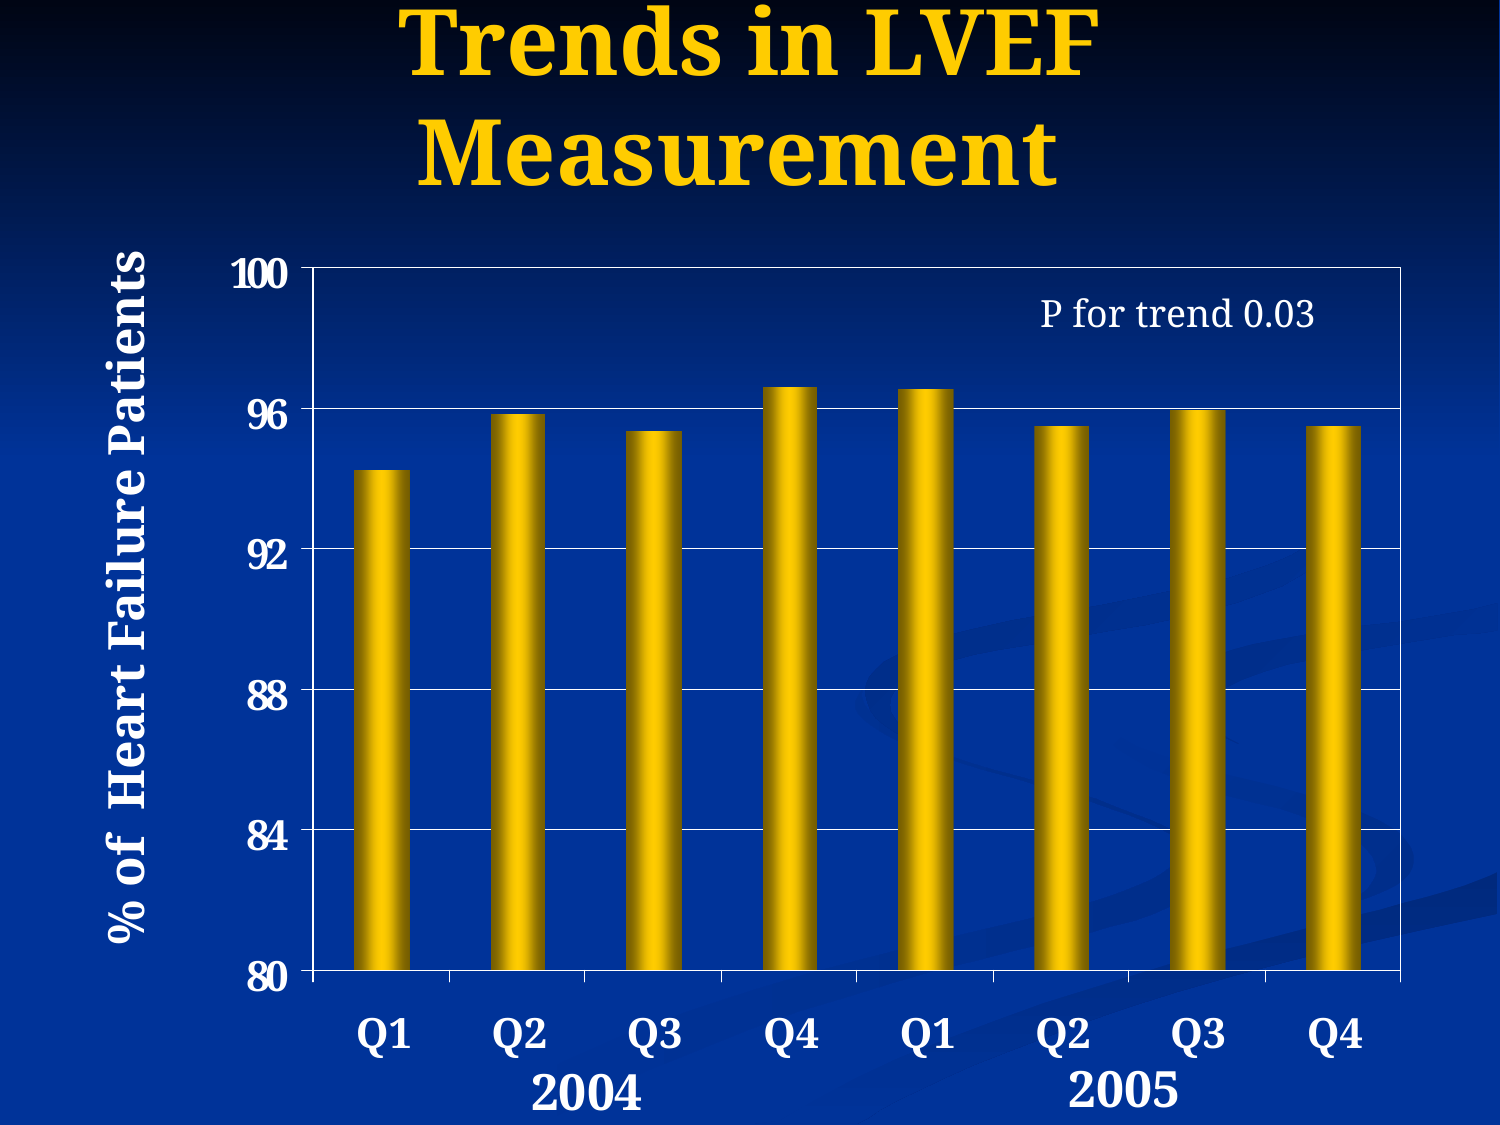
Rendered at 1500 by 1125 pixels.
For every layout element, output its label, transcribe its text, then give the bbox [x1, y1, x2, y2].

text_box 2005 [1053, 1094, 1196, 1125]
text_box 2004 [516, 1094, 658, 1125]
text_box % of Heart Failure Patients [87, 235, 163, 961]
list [203, 212, 1422, 1085]
text_box Trends in LVEF Measurement [74, 0, 1425, 188]
